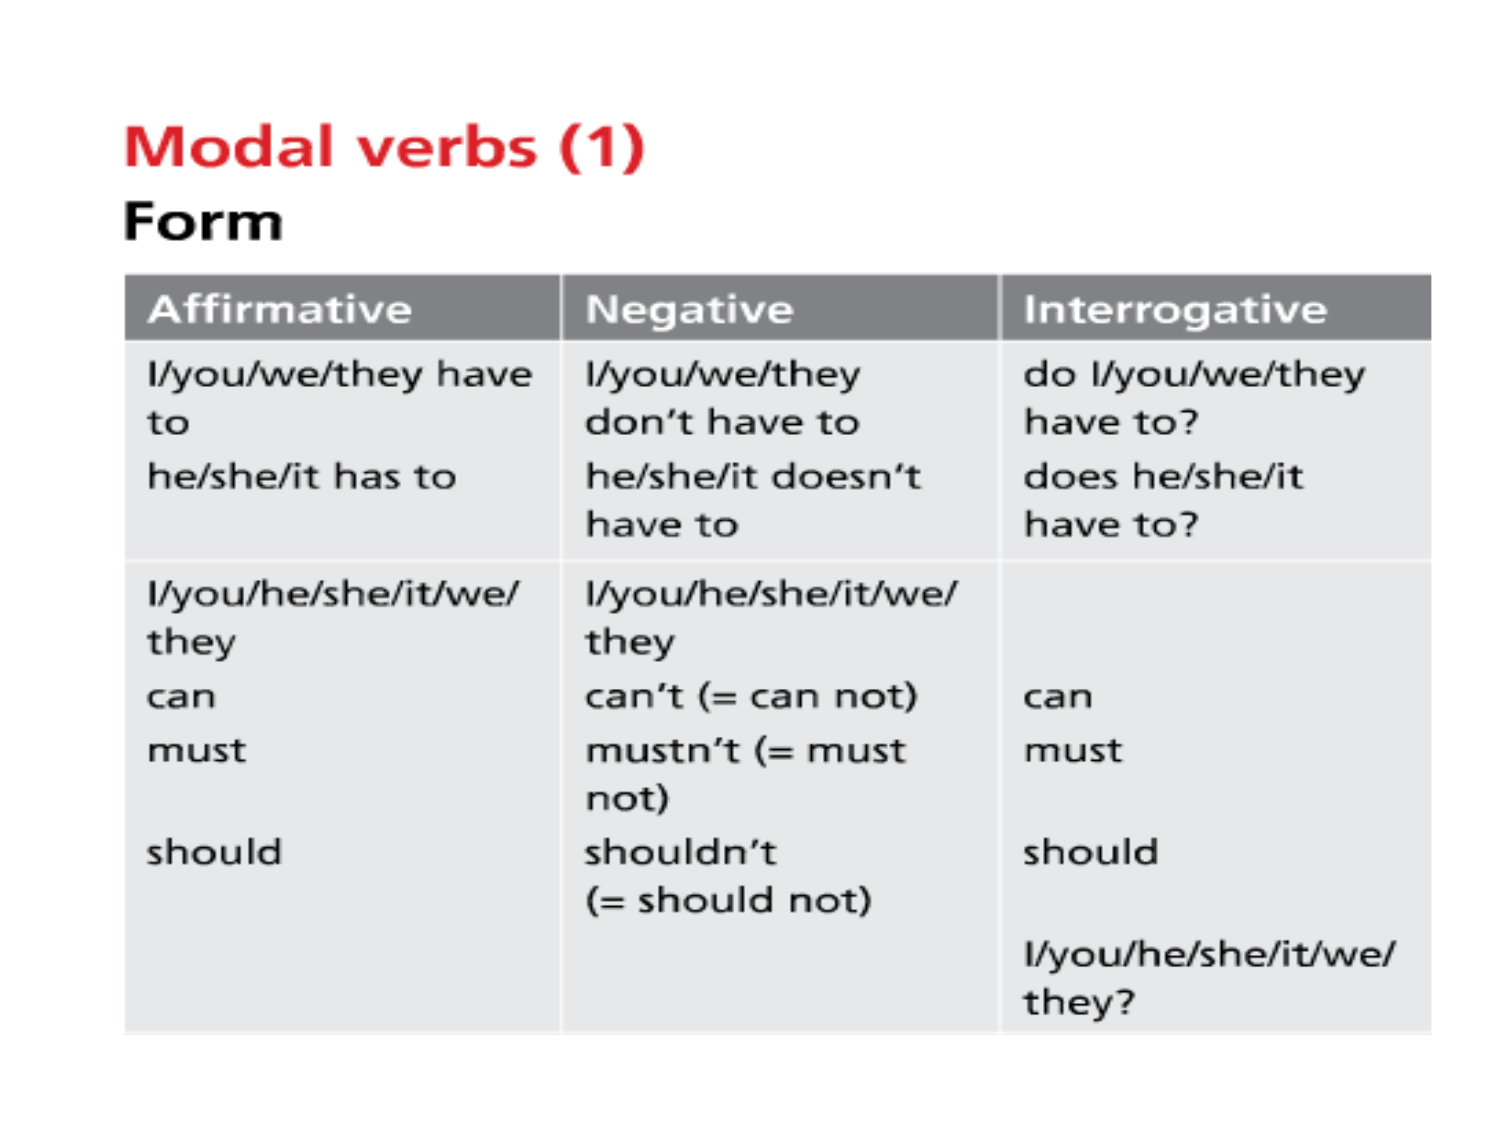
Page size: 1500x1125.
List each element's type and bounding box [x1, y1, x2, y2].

picture [100, 41, 1432, 1036]
